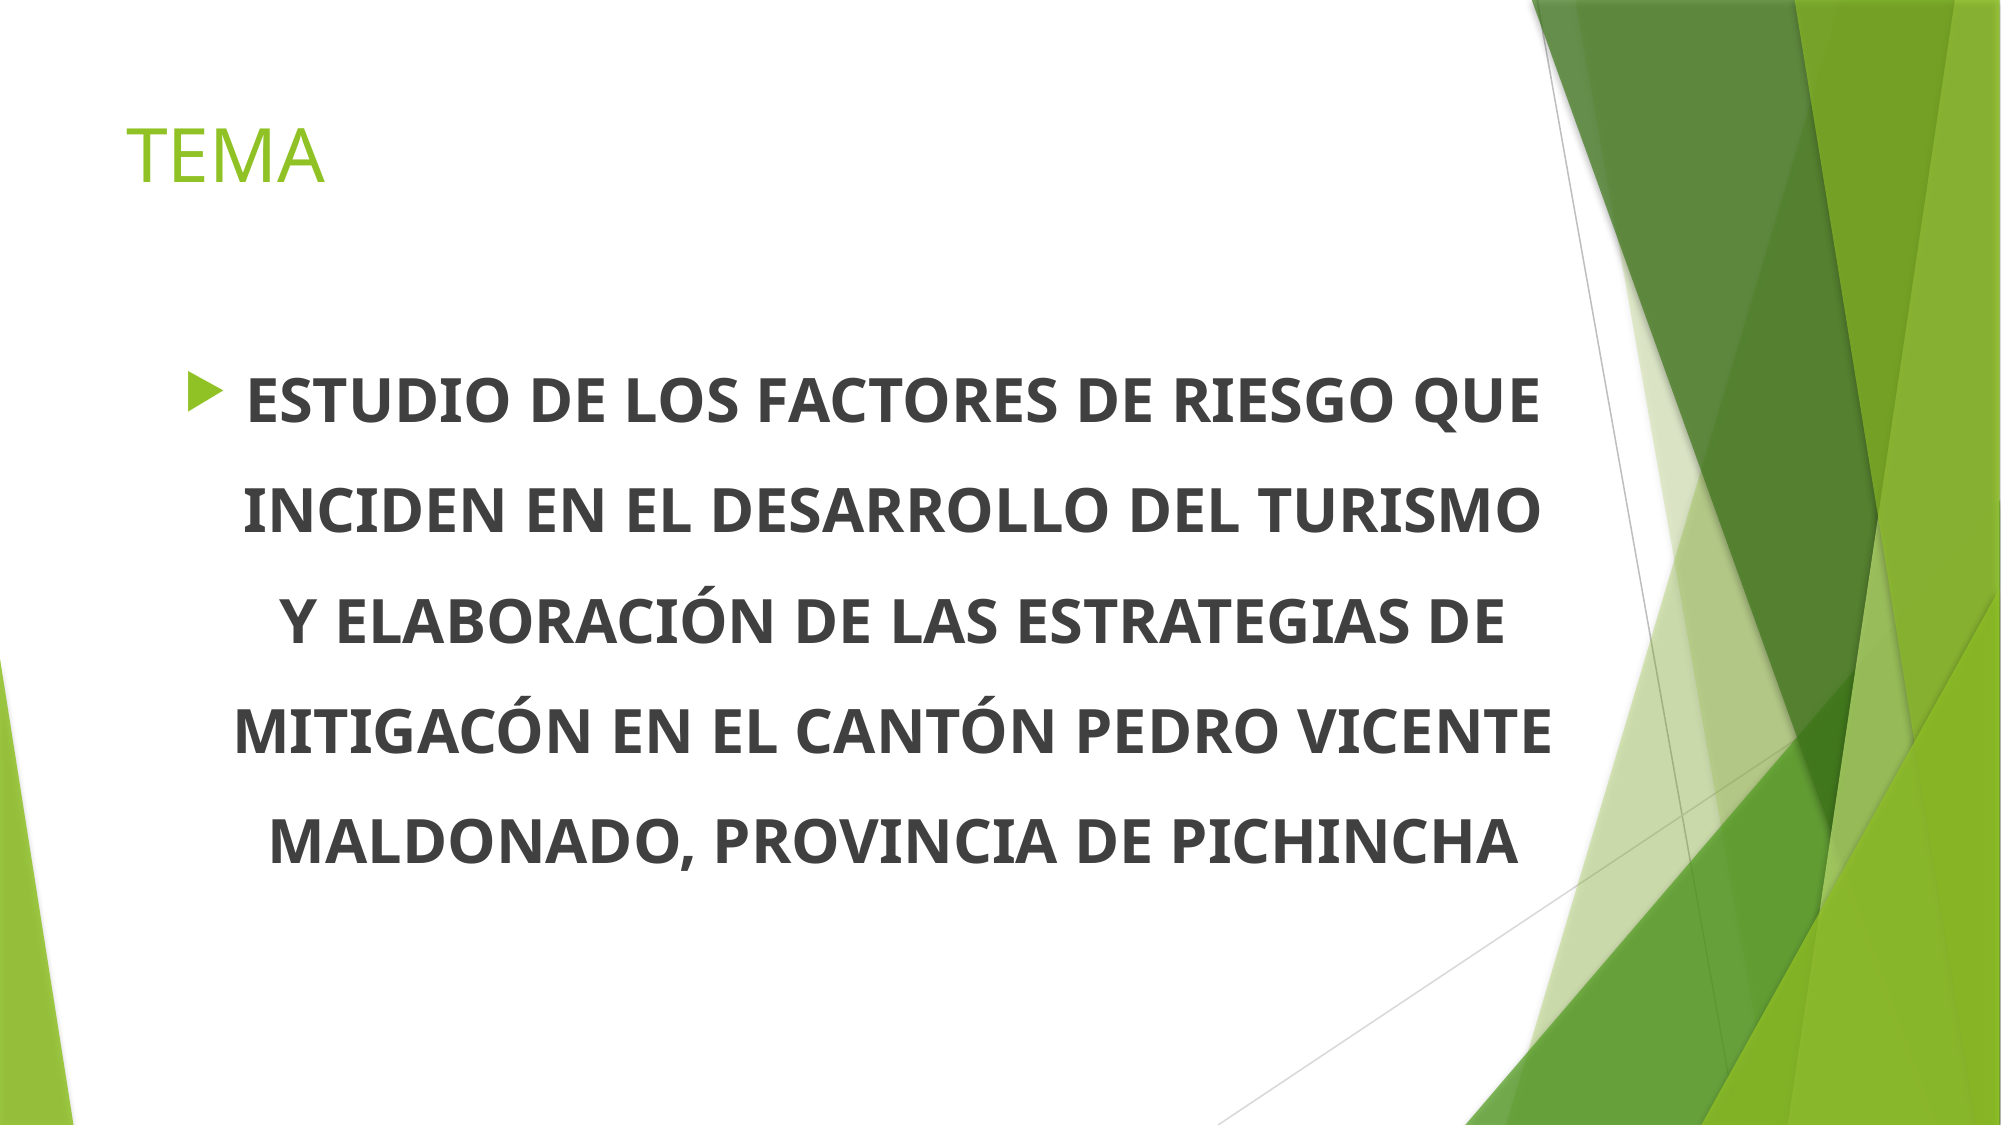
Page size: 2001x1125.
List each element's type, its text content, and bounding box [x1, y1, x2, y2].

title TEMA [111, 99, 1522, 317]
list ESTUDIO DE LOS FACTORES DE RIESGO QUE INCIDEN EN EL DESARROLLO DEL TURISMO Y ELABORACIÓN DE LAS ESTRATEGIAS DE MITIGACÓN EN EL CANTÓN PEDRO VICENTE MALDONADO, PROVINCIA DE PICHINCHA [160, 316, 1571, 954]
